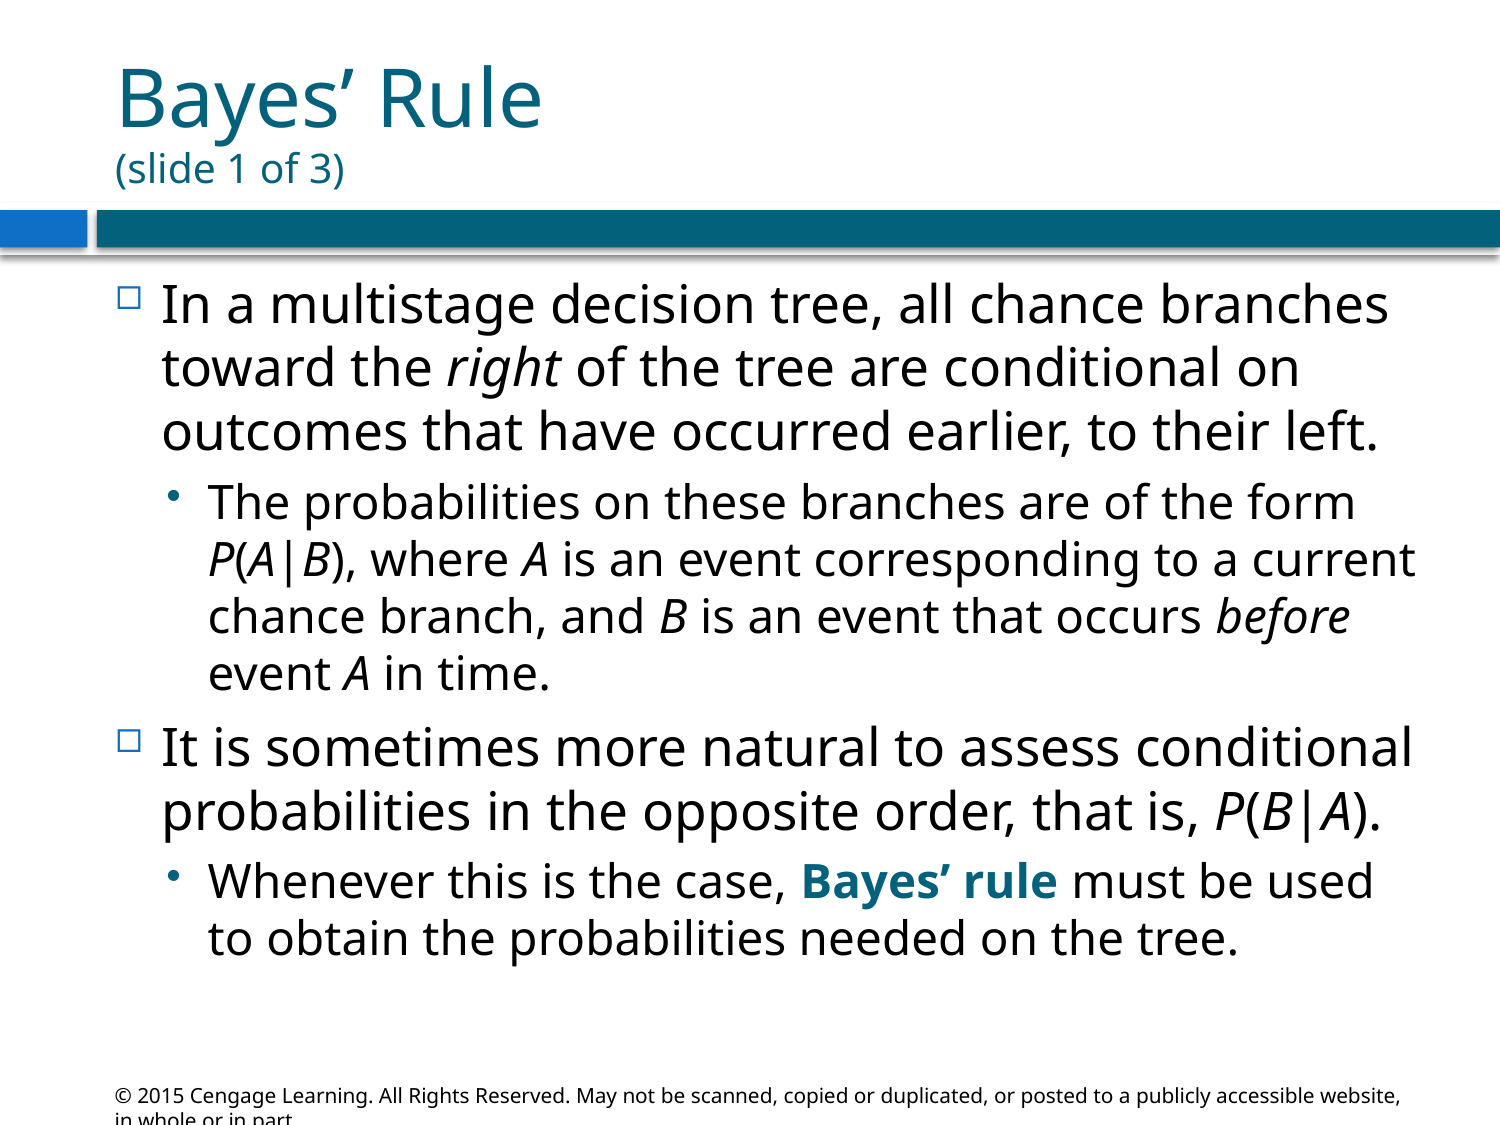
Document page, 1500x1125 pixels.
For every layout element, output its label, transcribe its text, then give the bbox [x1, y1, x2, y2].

list In a multistage decision tree, all chance branches toward the right of the tree are conditional on outcomes that have occurred earlier, to their left. The probabilities on these branches are of the form P(A|B), where A is an event corresponding to a current chance branch, and B is an event that occurs before event A in time. It is sometimes more natural to assess conditional probabilities in the opposite order, that is, P(B|A). Whenever this is the case, Bayes’ rule must be used to obtain the probabilities needed on the tree. [100, 262, 1438, 1063]
title Bayes’ Rule (slide 1 of 3) [100, 37, 1438, 200]
